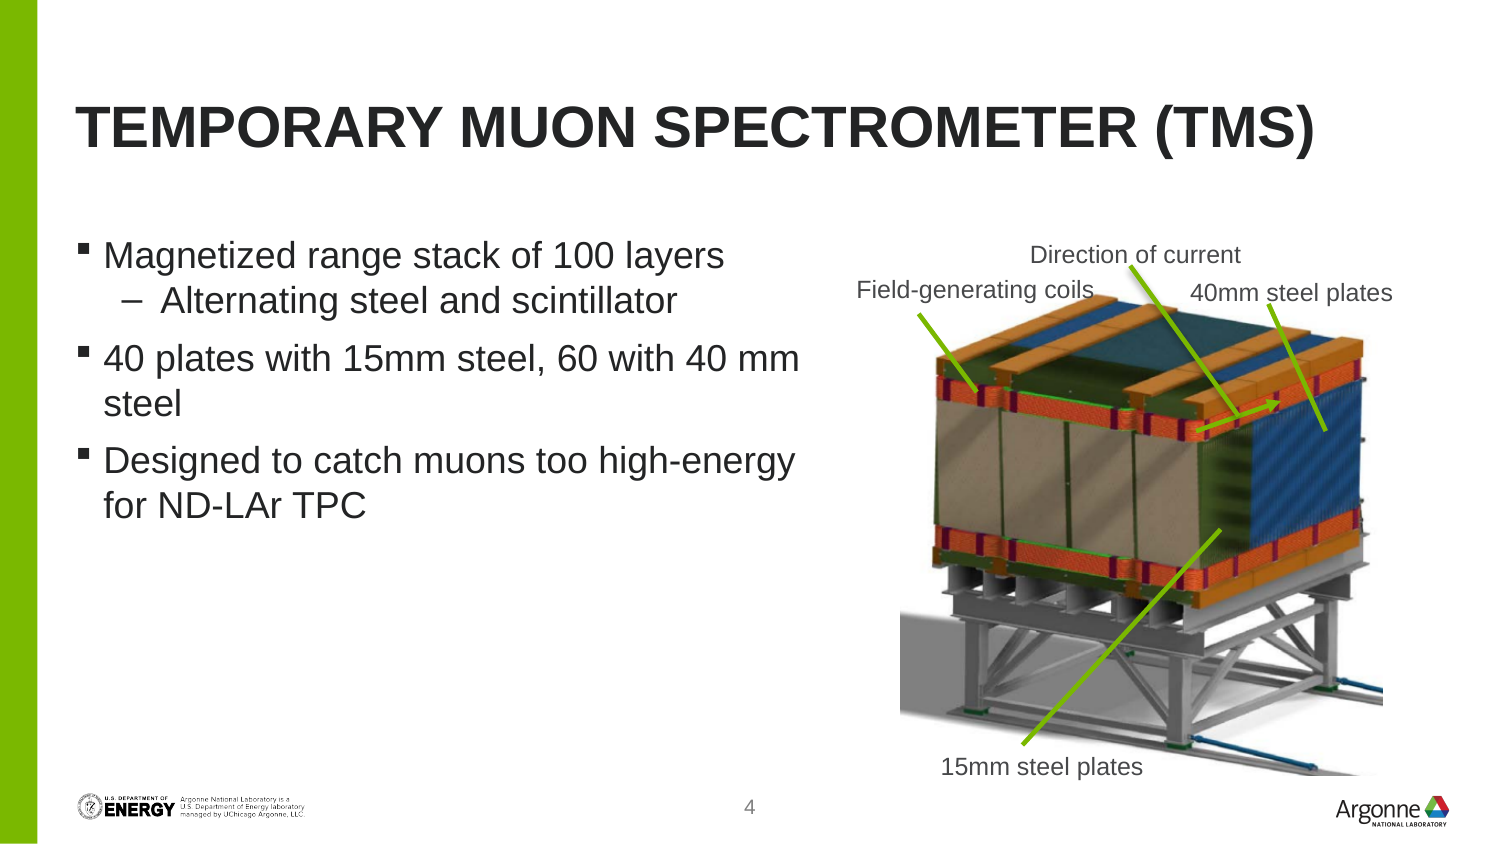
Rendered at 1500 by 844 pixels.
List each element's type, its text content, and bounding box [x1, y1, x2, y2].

list Magnetized range stack of 100 layers Alternating steel and scintillator 40 plates with 15mm steel, 60 with 40 mm steel Designed to catch muons too high-energy for ND-LAr TPC [75, 231, 820, 776]
picture [75, 791, 308, 822]
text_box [841, 230, 1446, 776]
picture [1330, 787, 1458, 834]
title TEMPORARY MUON SPECTROMETER (TMS) [75, 58, 1449, 161]
slide_number 4 [712, 796, 788, 819]
